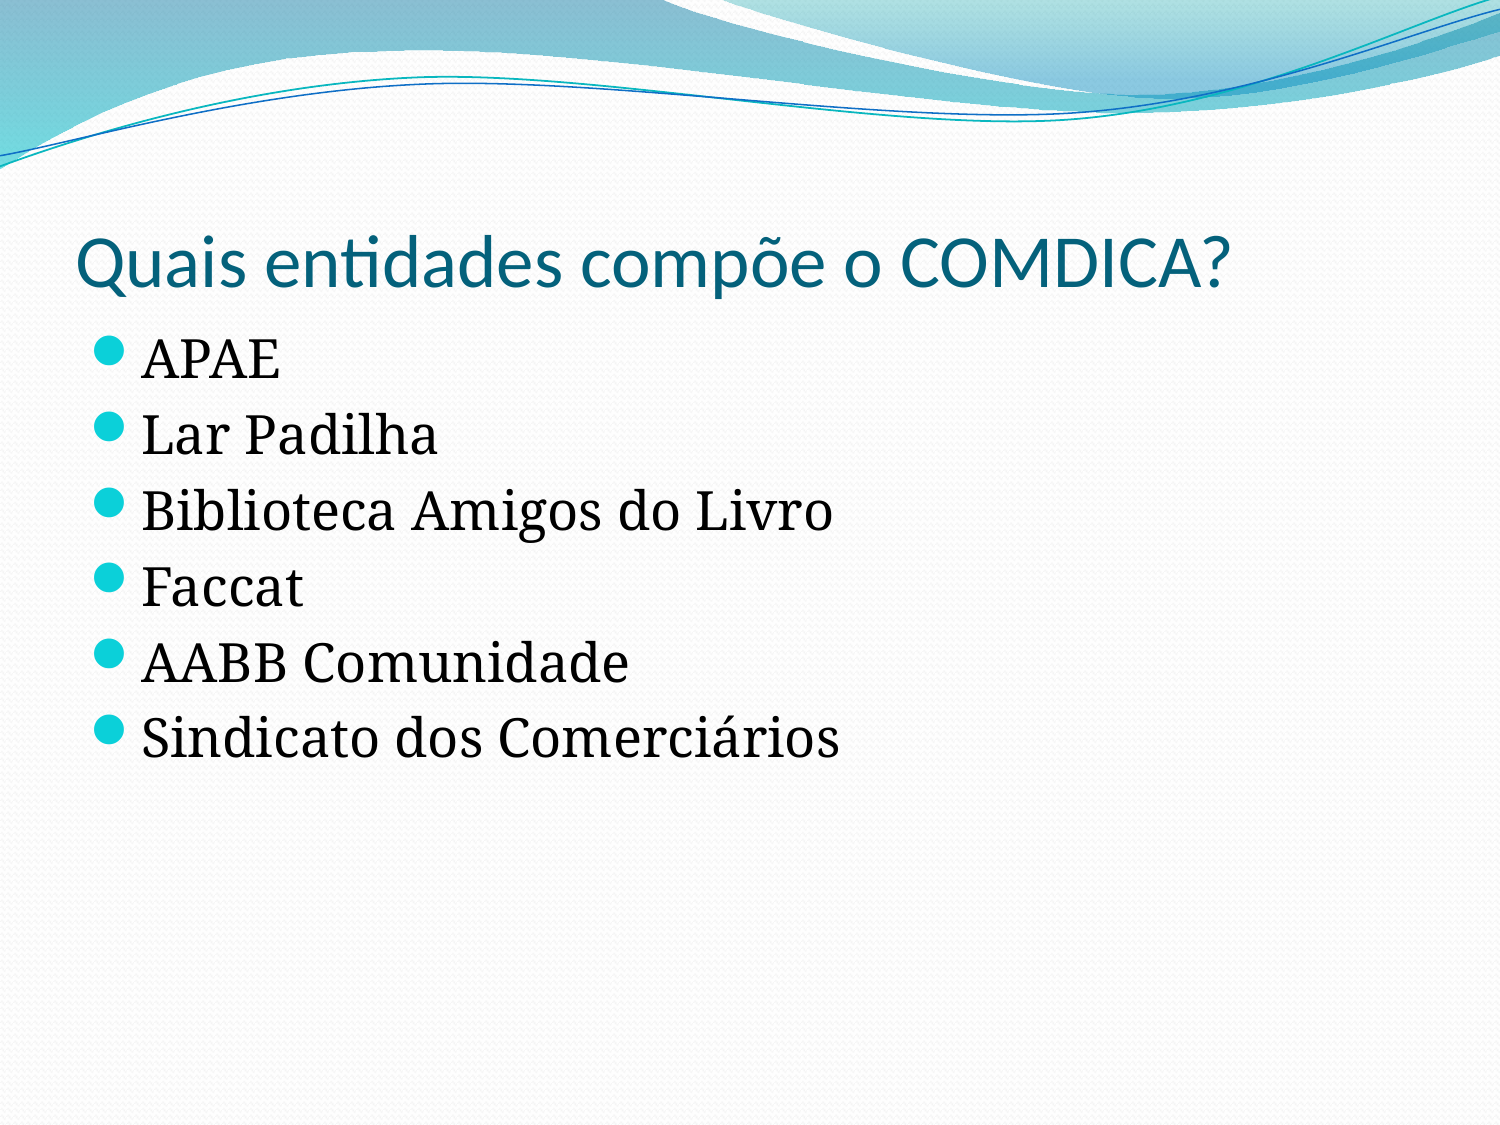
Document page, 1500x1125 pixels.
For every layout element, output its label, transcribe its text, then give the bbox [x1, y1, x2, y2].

title Quais entidades compõe o COMDICA? [75, 115, 1425, 303]
list APAE Lar Padilha Biblioteca Amigos do Livro Faccat AABB Comunidade Sindicato dos Comerciários [75, 317, 1425, 1038]
